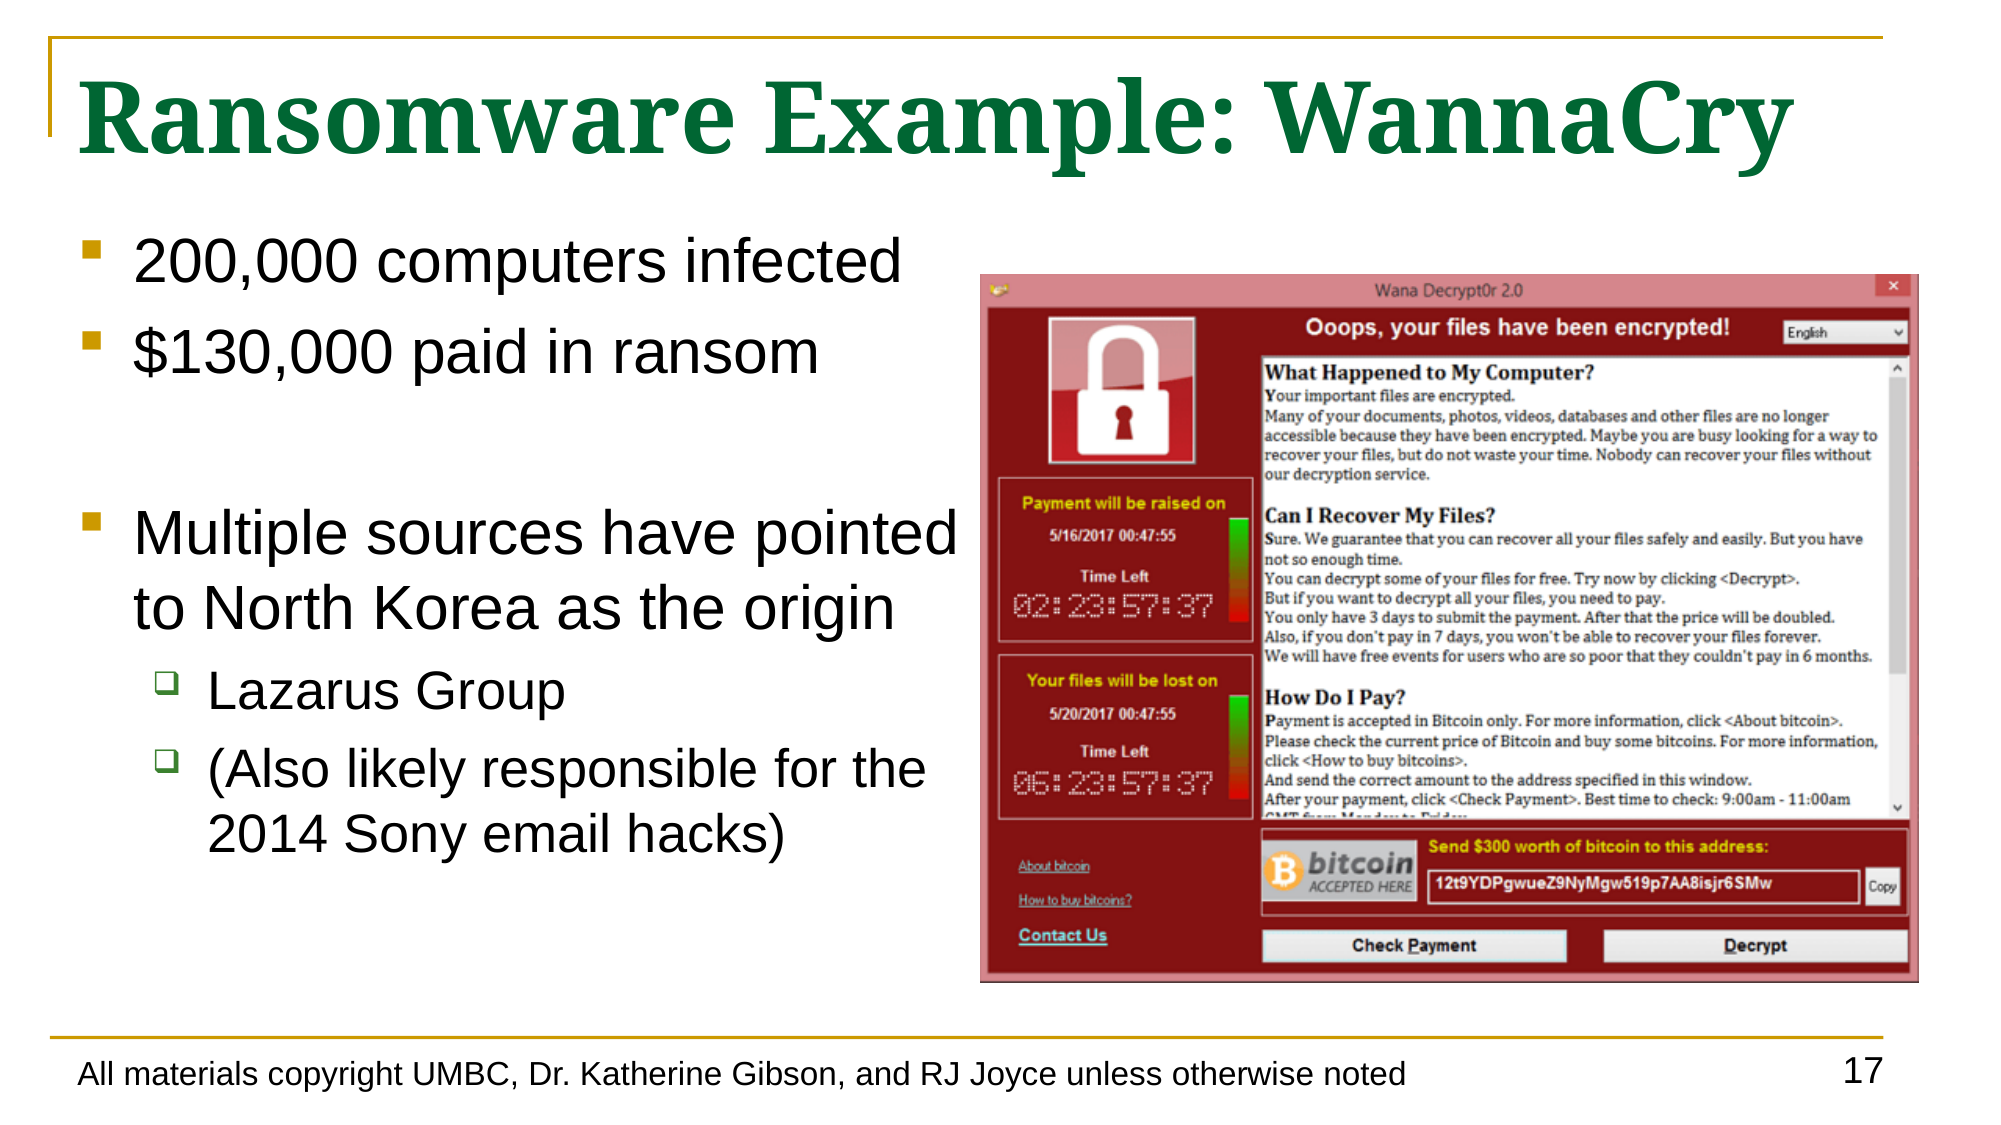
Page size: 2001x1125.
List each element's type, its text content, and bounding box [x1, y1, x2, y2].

picture [980, 274, 1919, 983]
title Ransomware Example: WannaCry [62, 45, 1899, 213]
list 200,000 computers infected $130,000 paid in ransom Multiple sources have pointed to North Korea as the origin Lazarus Group (Also likely responsible for the 2014 Sony email hacks) [62, 212, 981, 1005]
